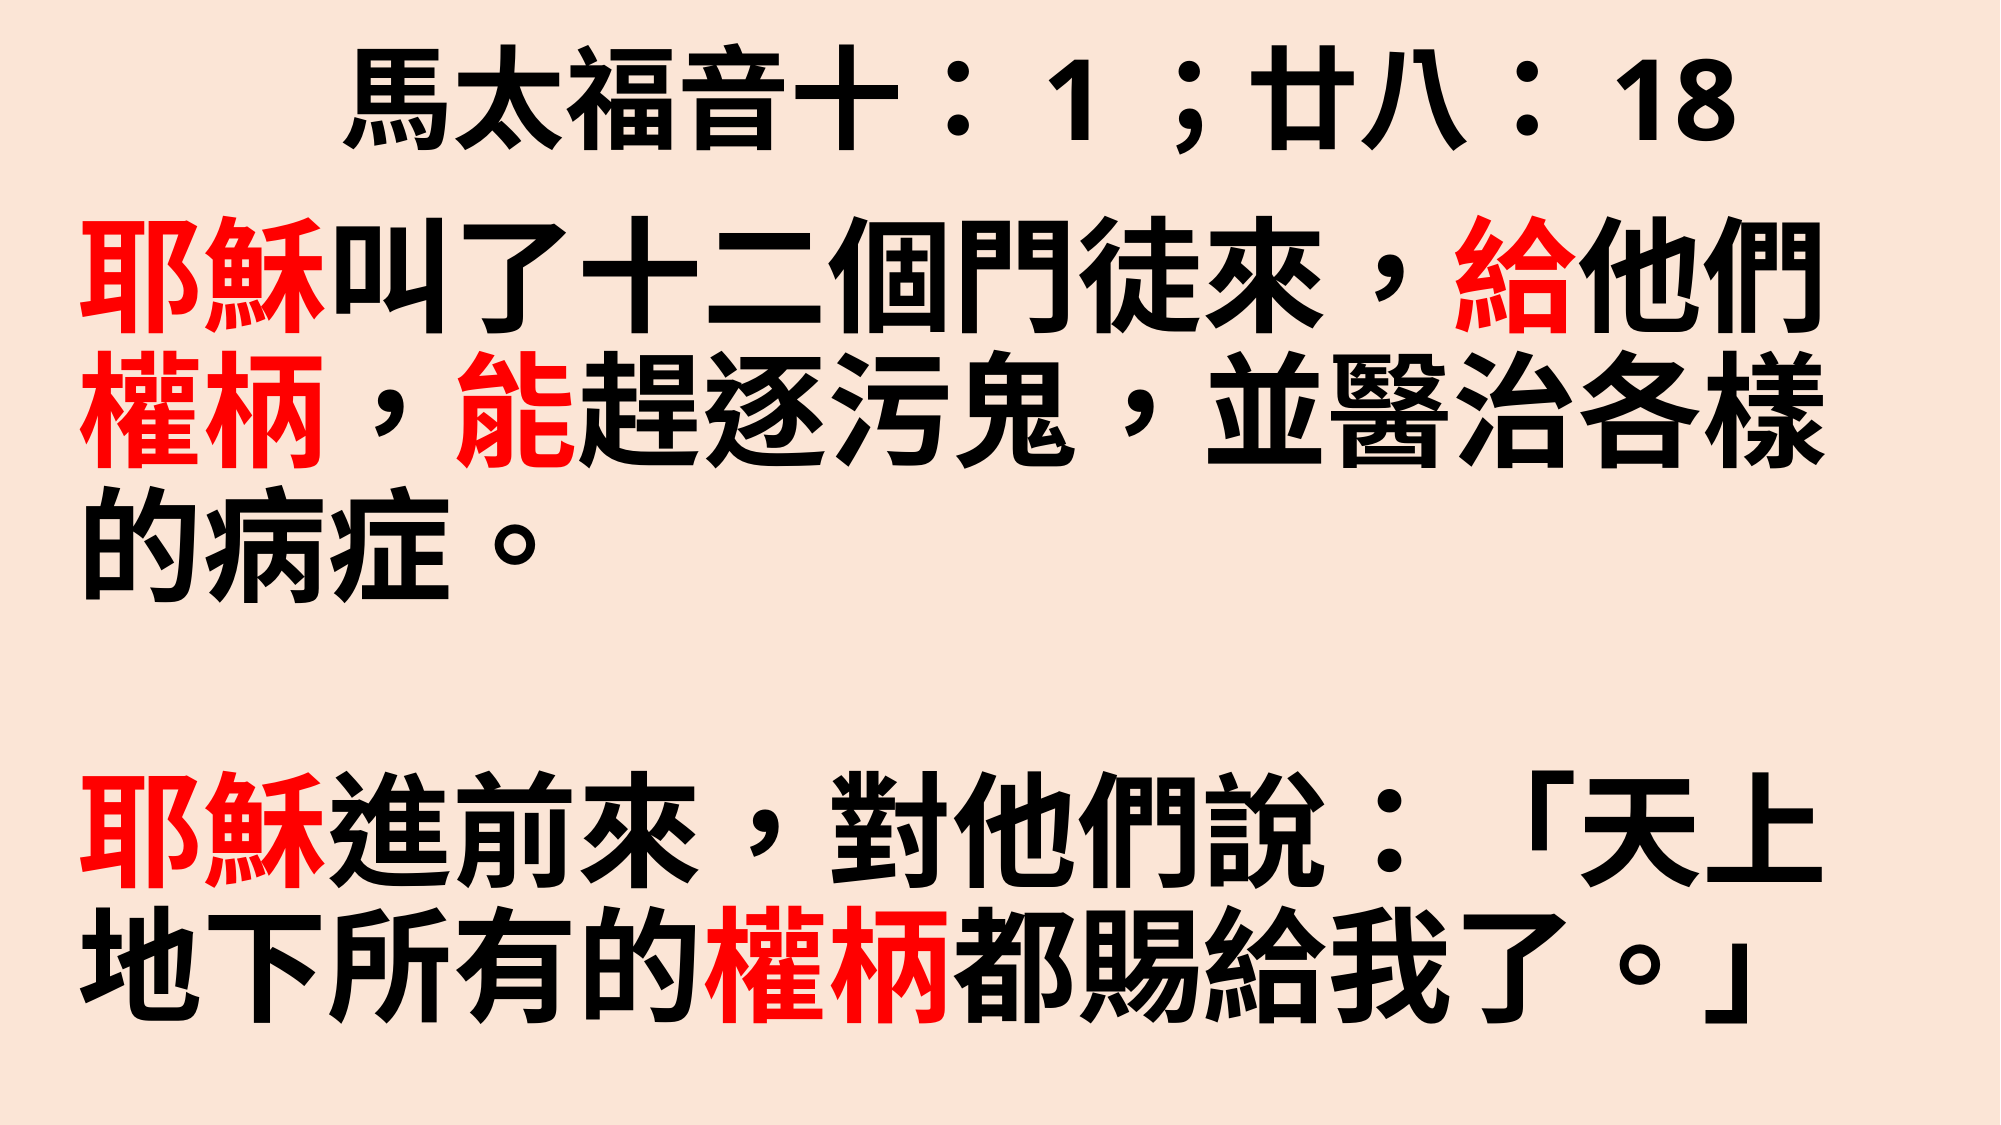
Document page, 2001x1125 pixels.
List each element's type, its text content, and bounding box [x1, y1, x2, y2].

list 耶穌叫了十二個門徒來，給他們權柄，能趕逐污鬼，並醫治各樣的病症。 耶穌進前來，對他們說：「天上地下所有的權柄都賜給我了。」 [62, 207, 1906, 1104]
title 馬太福音十：1；廿八：18 [137, 15, 1863, 193]
